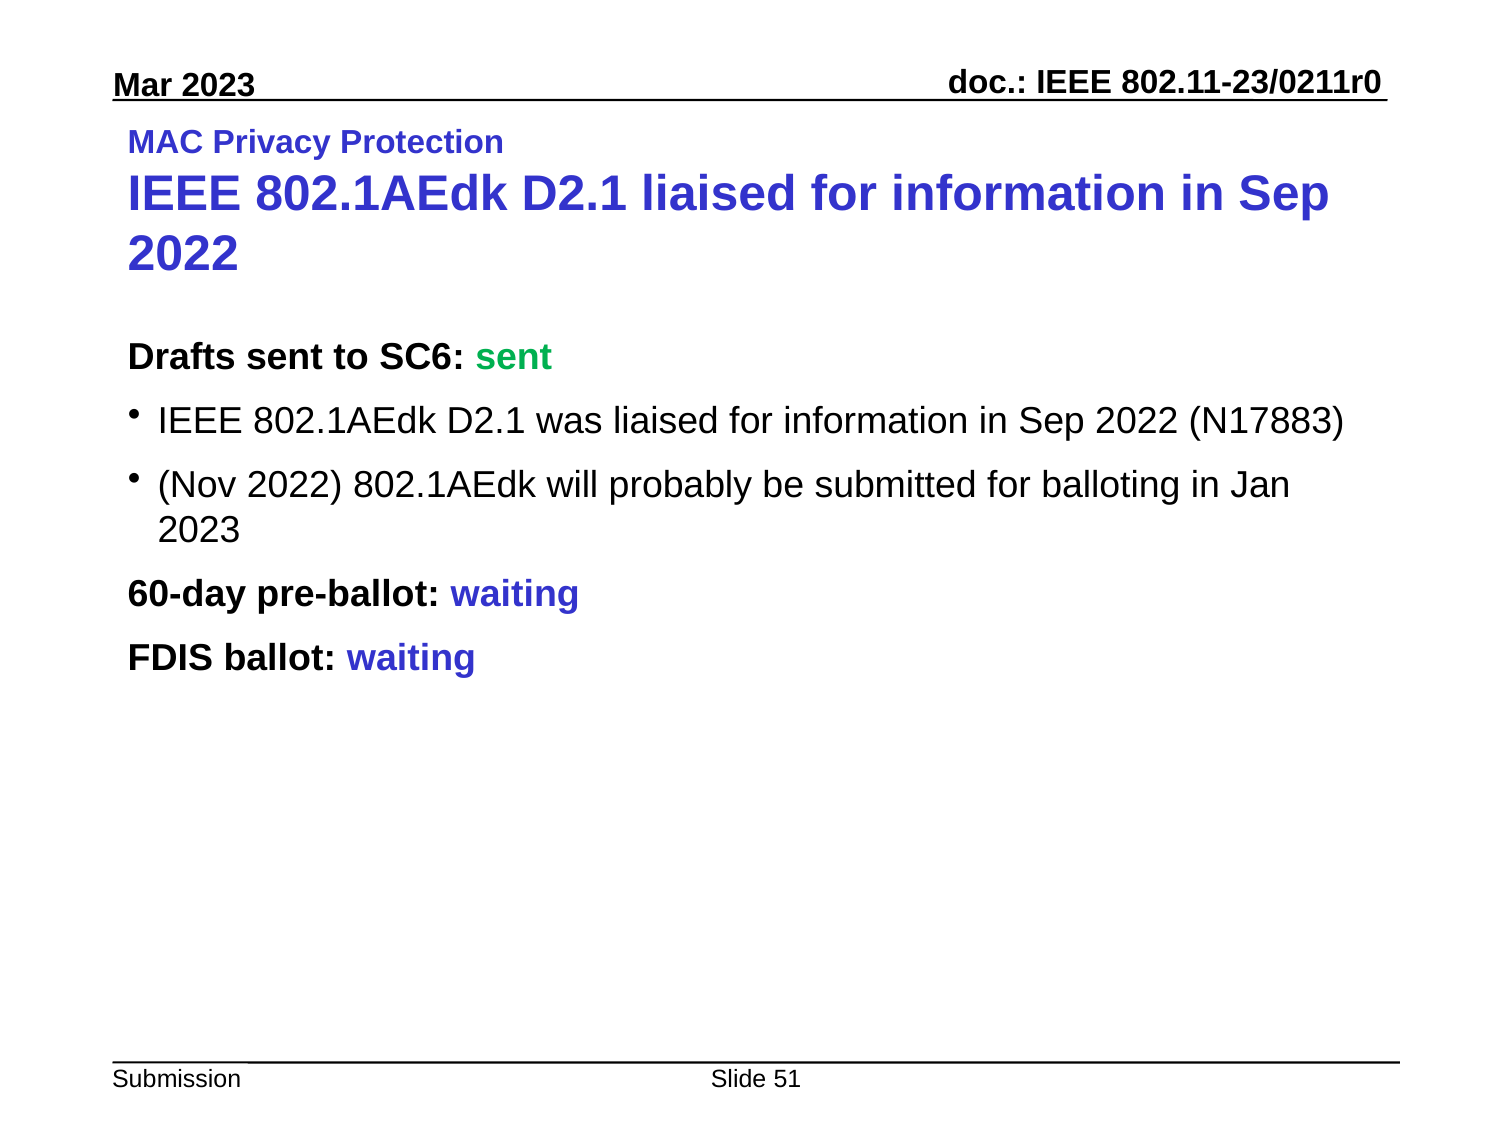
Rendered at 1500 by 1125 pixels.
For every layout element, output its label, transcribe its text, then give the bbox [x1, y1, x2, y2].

slide_number Slide 51 [709, 1061, 803, 1093]
title MAC Privacy Protection IEEE 802.1AEdk D2.1 liaised for information in Sep 2022 [112, 112, 1388, 288]
list Drafts sent to SC6: sent IEEE 802.1AEdk D2.1 was liaised for information in Sep 2022 (N17883) (Nov 2022) 802.1AEdk will probably be submitted for balloting in Jan 2023 60-day pre-ballot: waiting FDIS ballot: waiting [112, 324, 1388, 1000]
